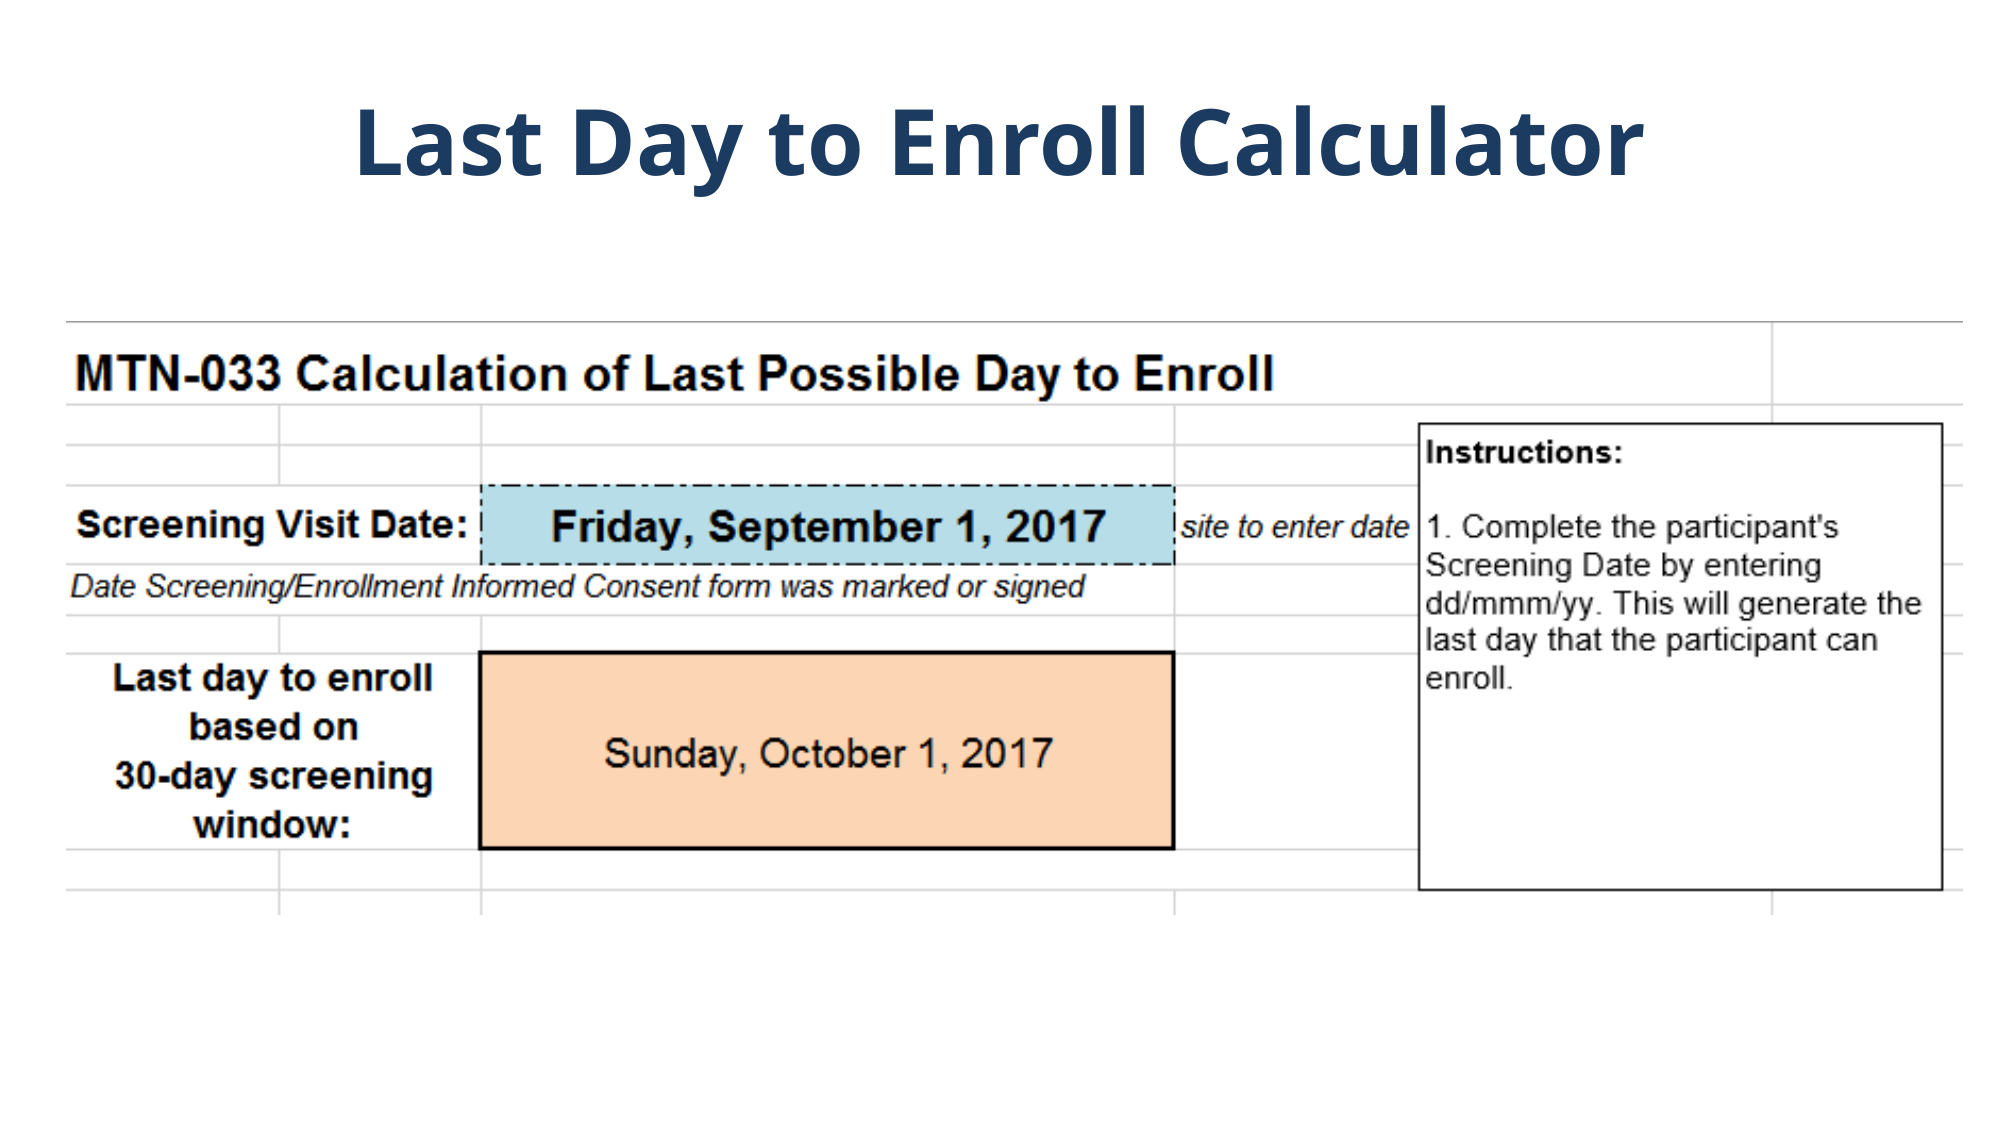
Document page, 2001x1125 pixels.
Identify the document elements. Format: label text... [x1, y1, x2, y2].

title Last Day to Enroll Calculator [99, 45, 1900, 233]
picture [65, 321, 1963, 915]
